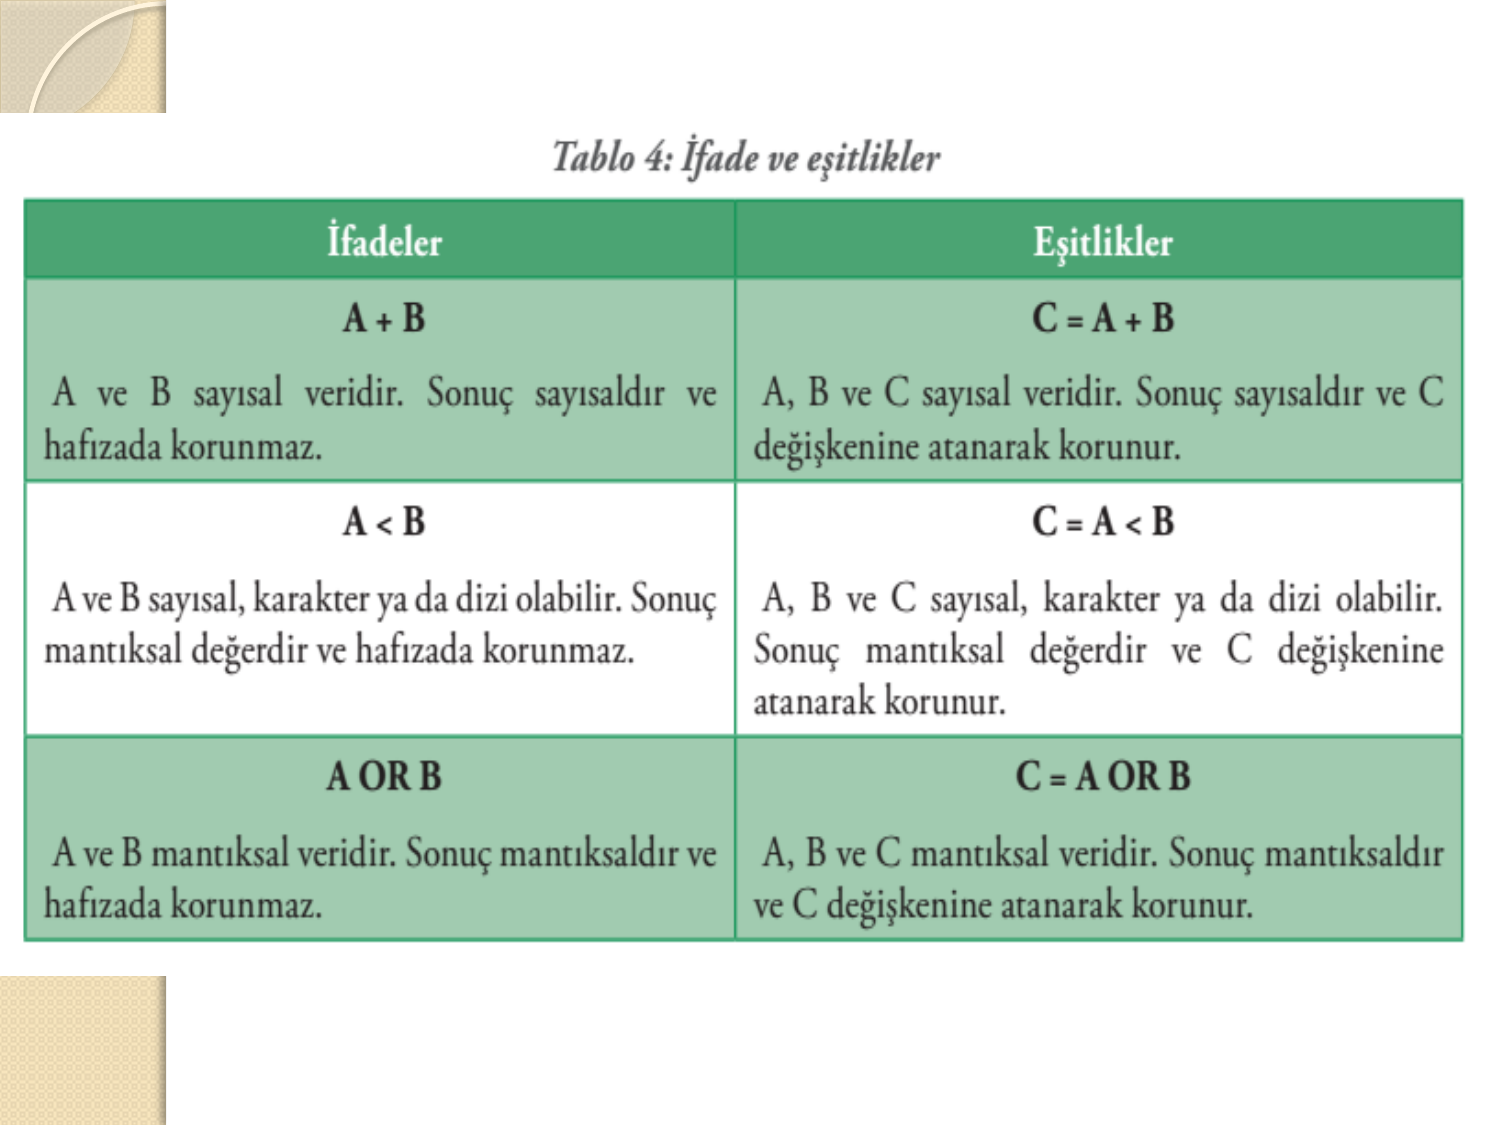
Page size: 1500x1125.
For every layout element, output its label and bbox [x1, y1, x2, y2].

picture [0, 113, 1492, 977]
